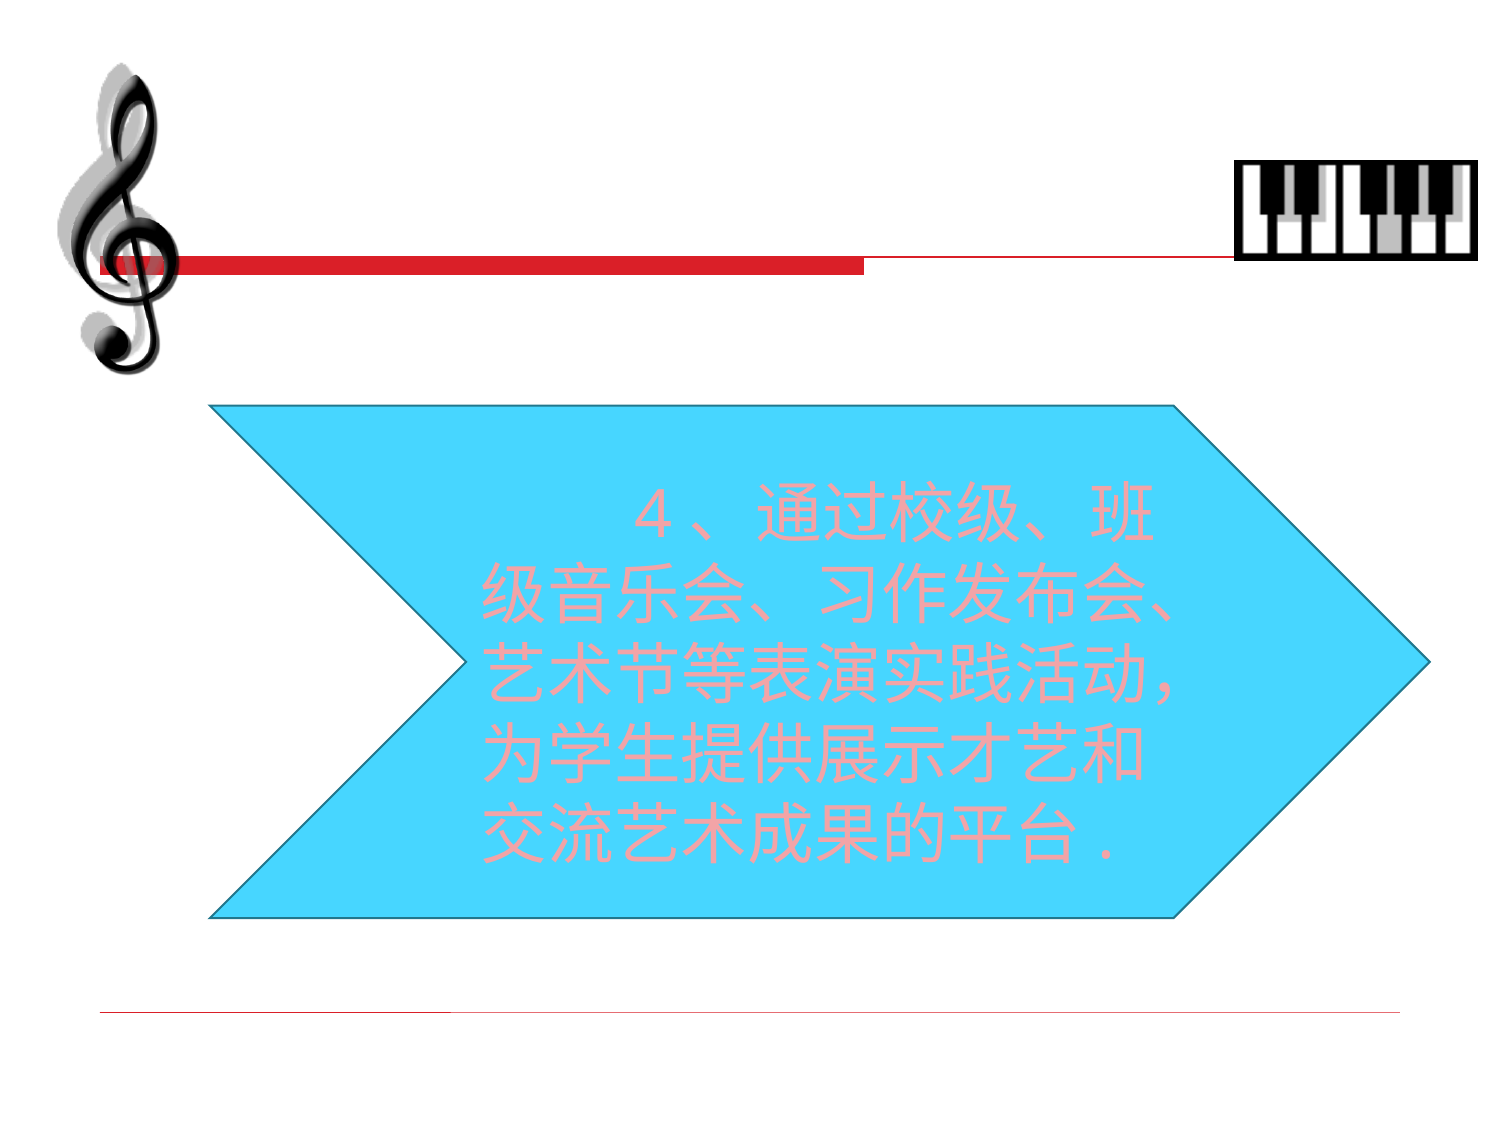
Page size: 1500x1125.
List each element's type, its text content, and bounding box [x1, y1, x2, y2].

picture [54, 66, 192, 382]
text_box [141, 381, 1382, 546]
picture [1234, 160, 1478, 261]
text_box 4、通过校级、班级音乐会、习作发布会、艺术节等表演实践活动，为学生提供展示才艺和交流艺术成果的平台. [207, 404, 1432, 920]
